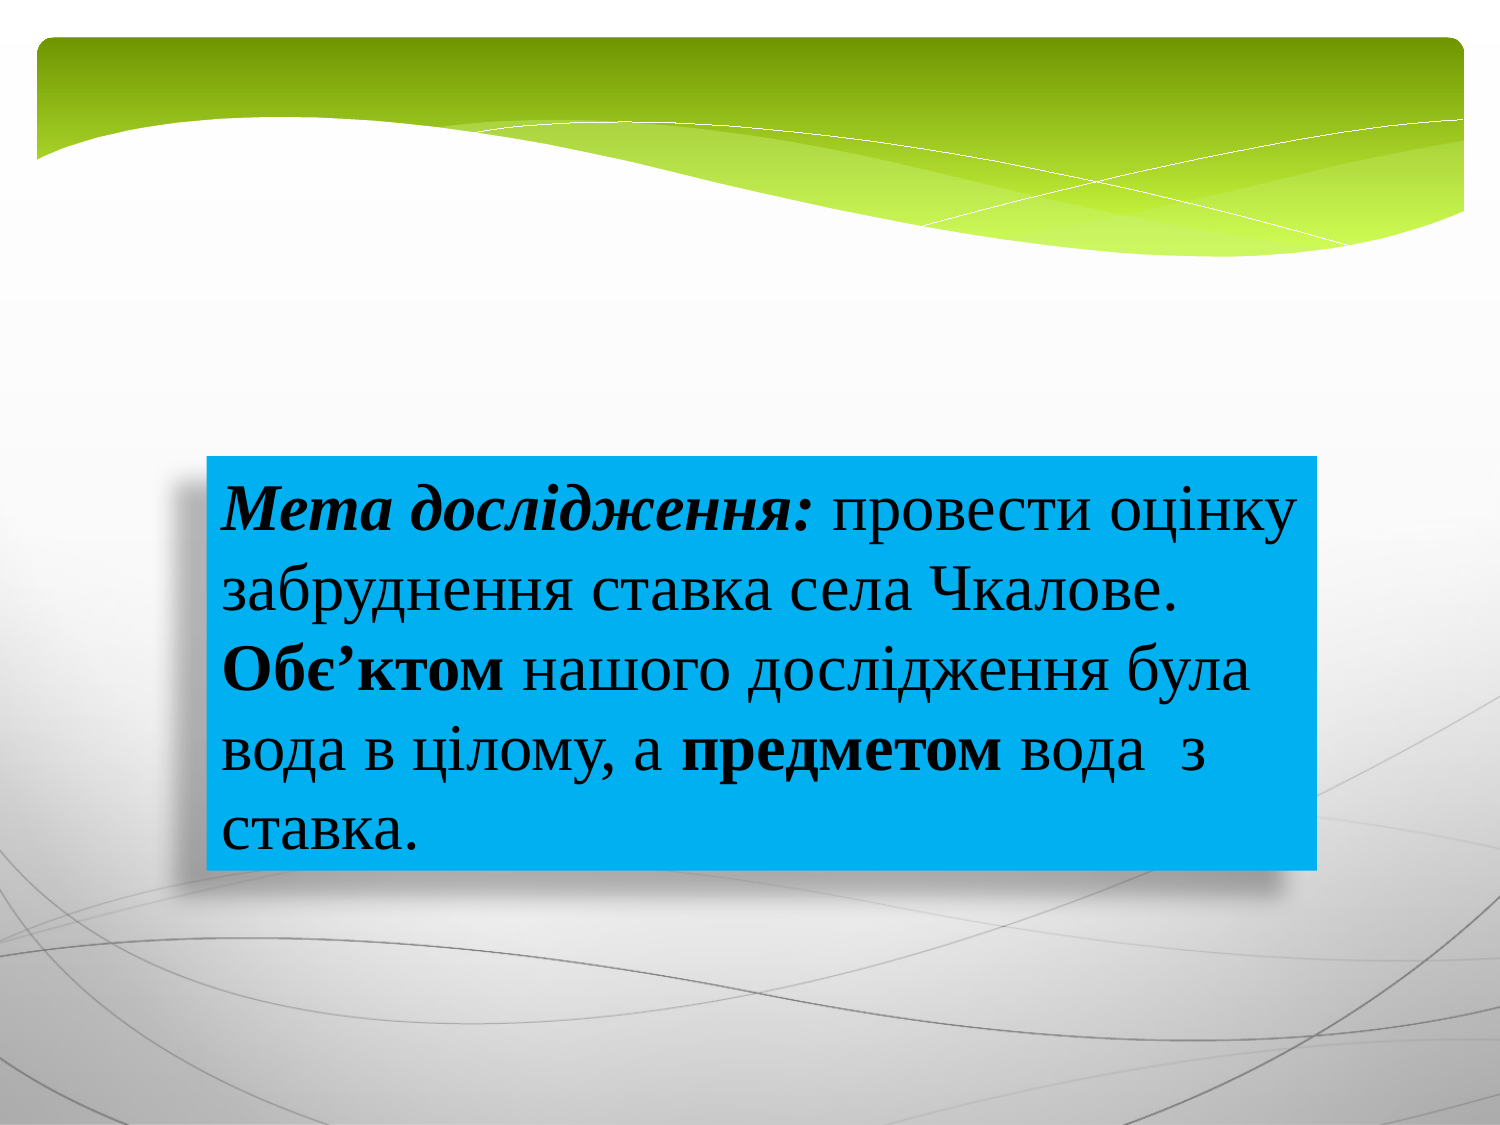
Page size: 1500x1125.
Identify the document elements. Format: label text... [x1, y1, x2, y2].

text_box Мета дослідження: провести оцінку забруднення ставка села Чкалове. Обє’ктом нашого дослідження була вода в цілому, а предметом вода з ставка. [205, 455, 1318, 872]
